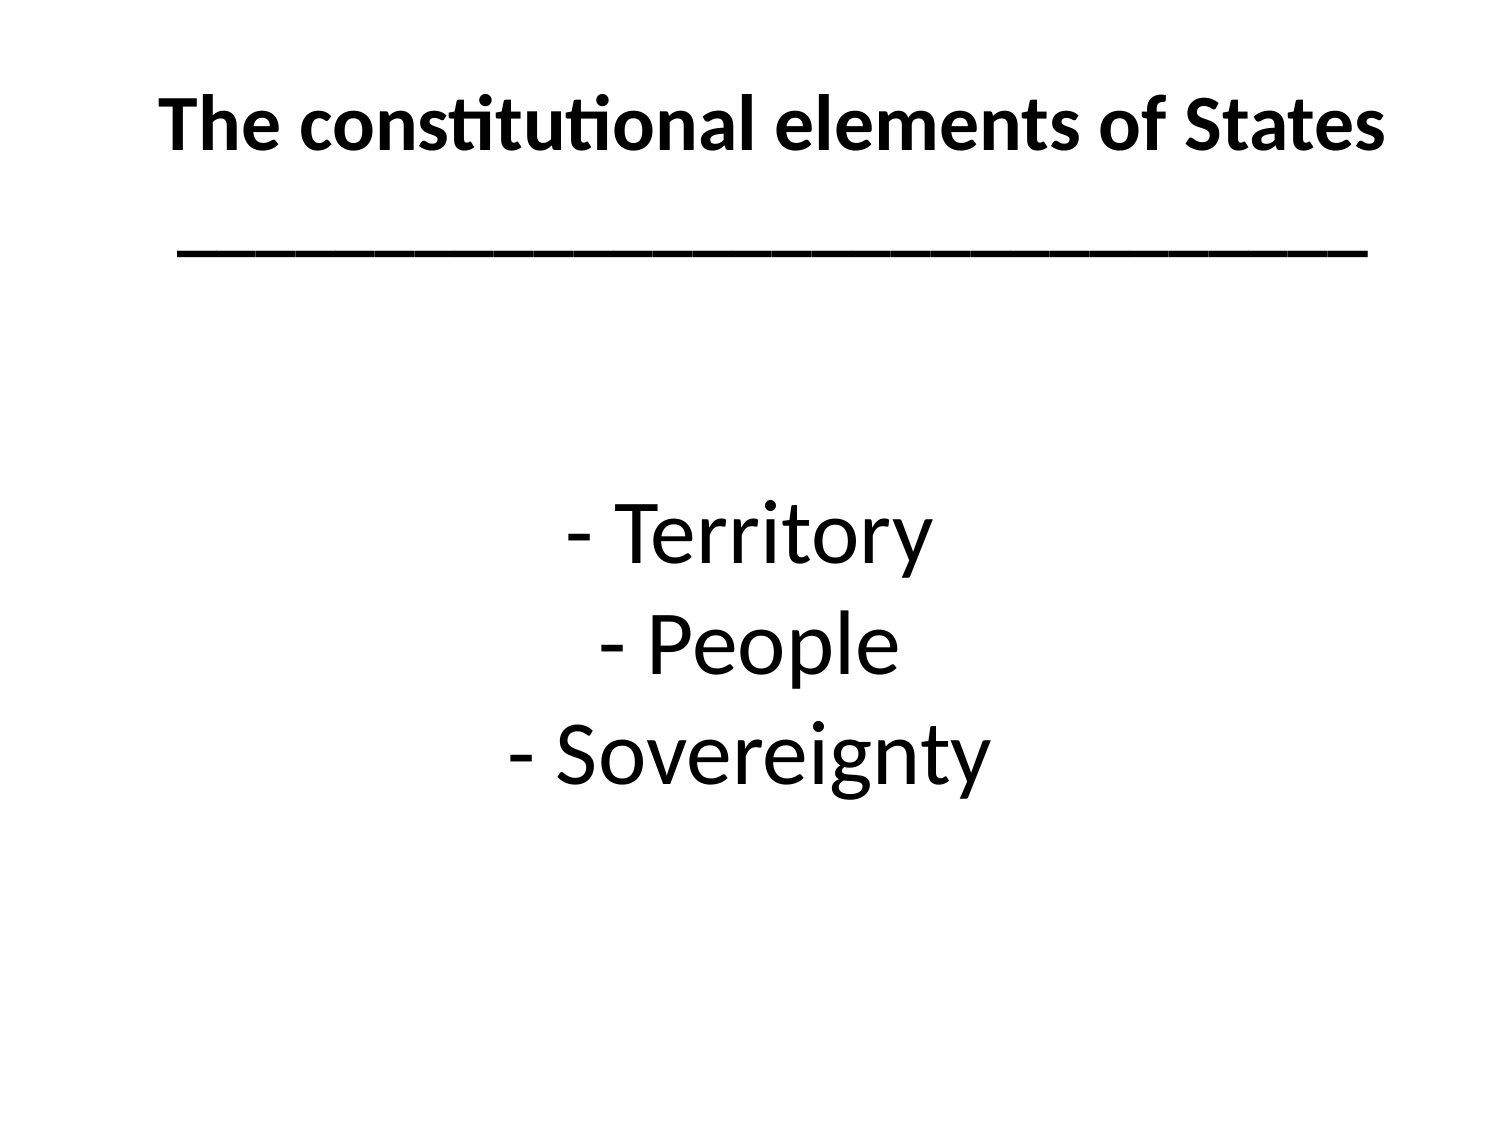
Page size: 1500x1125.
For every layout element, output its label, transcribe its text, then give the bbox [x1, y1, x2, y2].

title - Territory - People - Sovereignty [112, 385, 1388, 1000]
text_box The constitutional elements of States ______________________________ [135, 54, 1411, 279]
